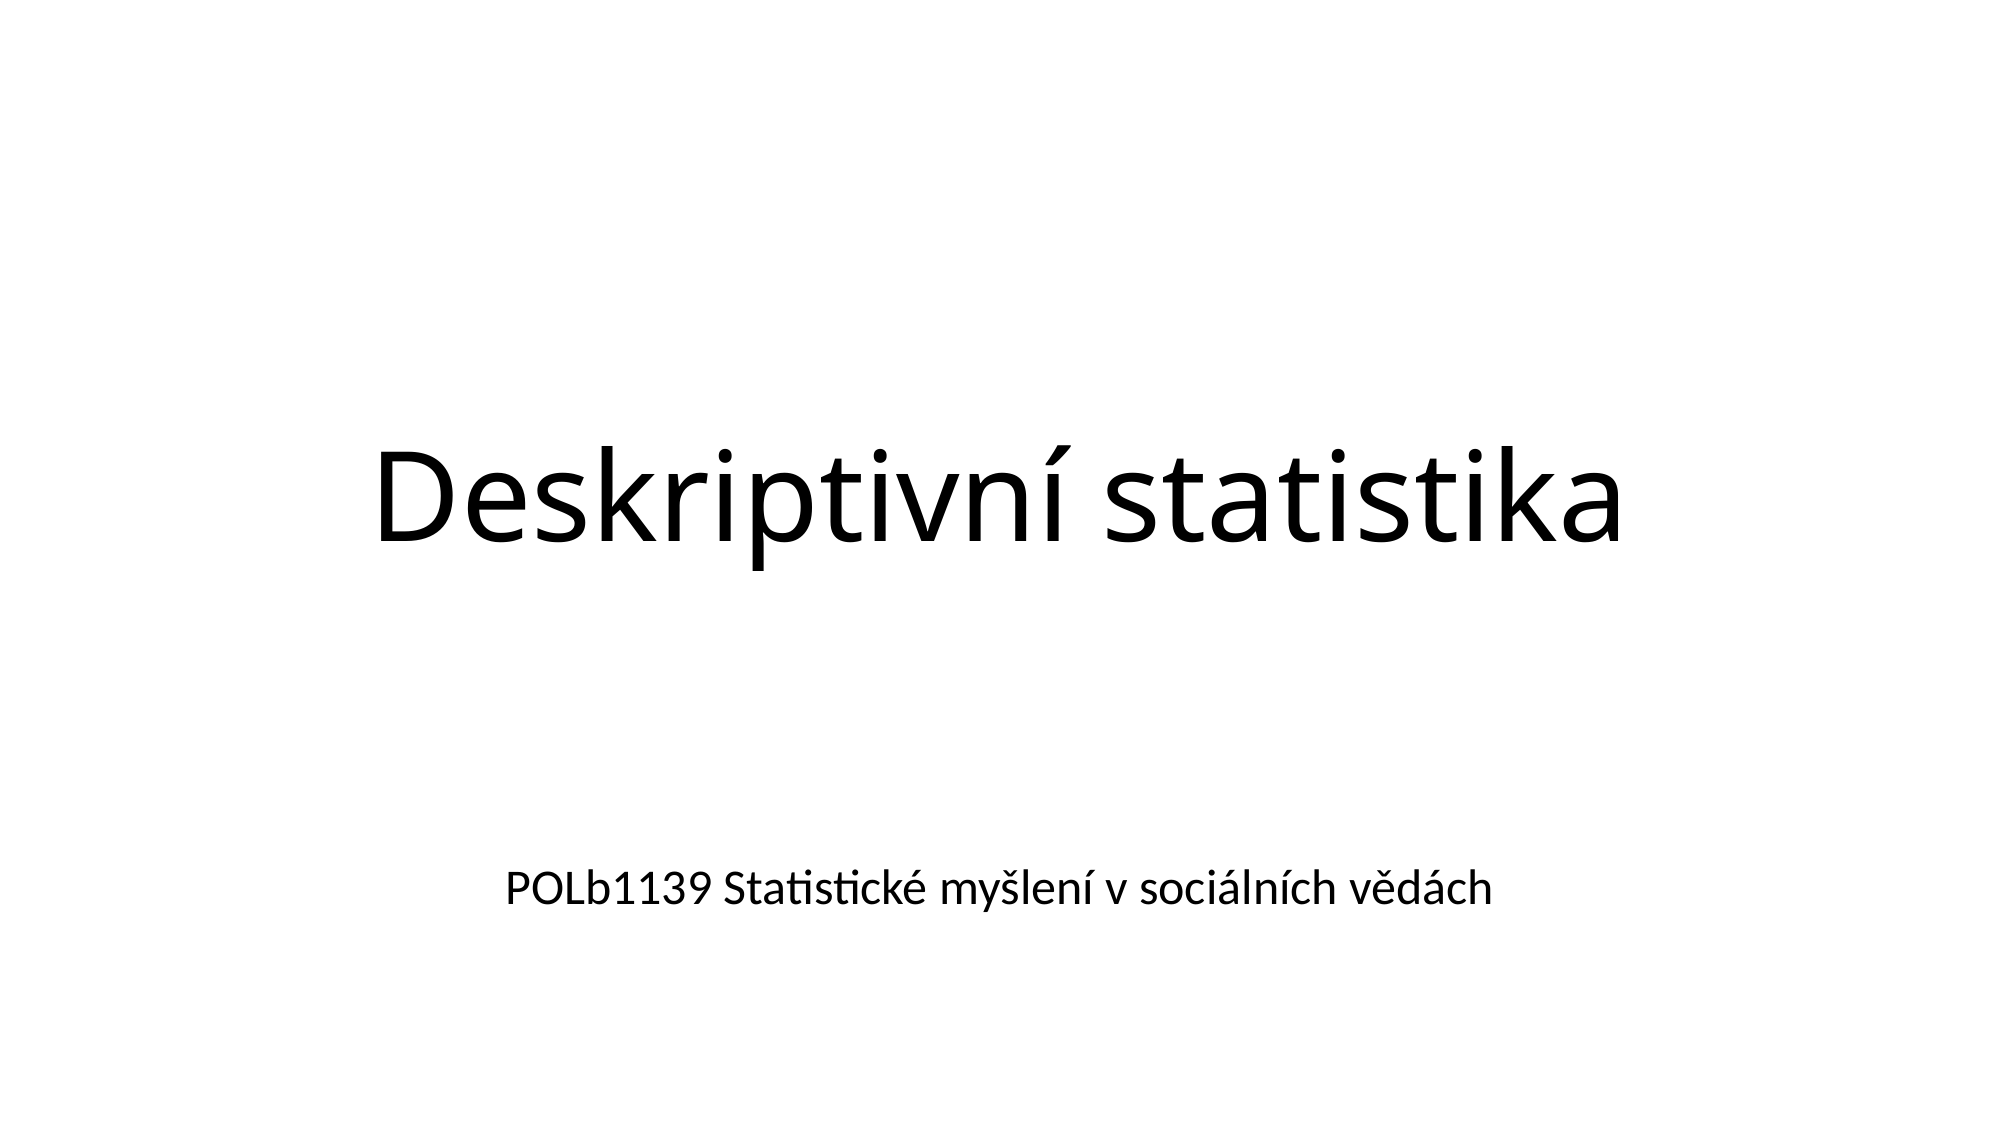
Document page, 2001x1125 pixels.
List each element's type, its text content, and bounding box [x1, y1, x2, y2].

title Deskriptivní statistika [249, 184, 1750, 576]
subtitle POLb1139 Statistické myšlení v sociálních vědách [249, 853, 1750, 1125]
